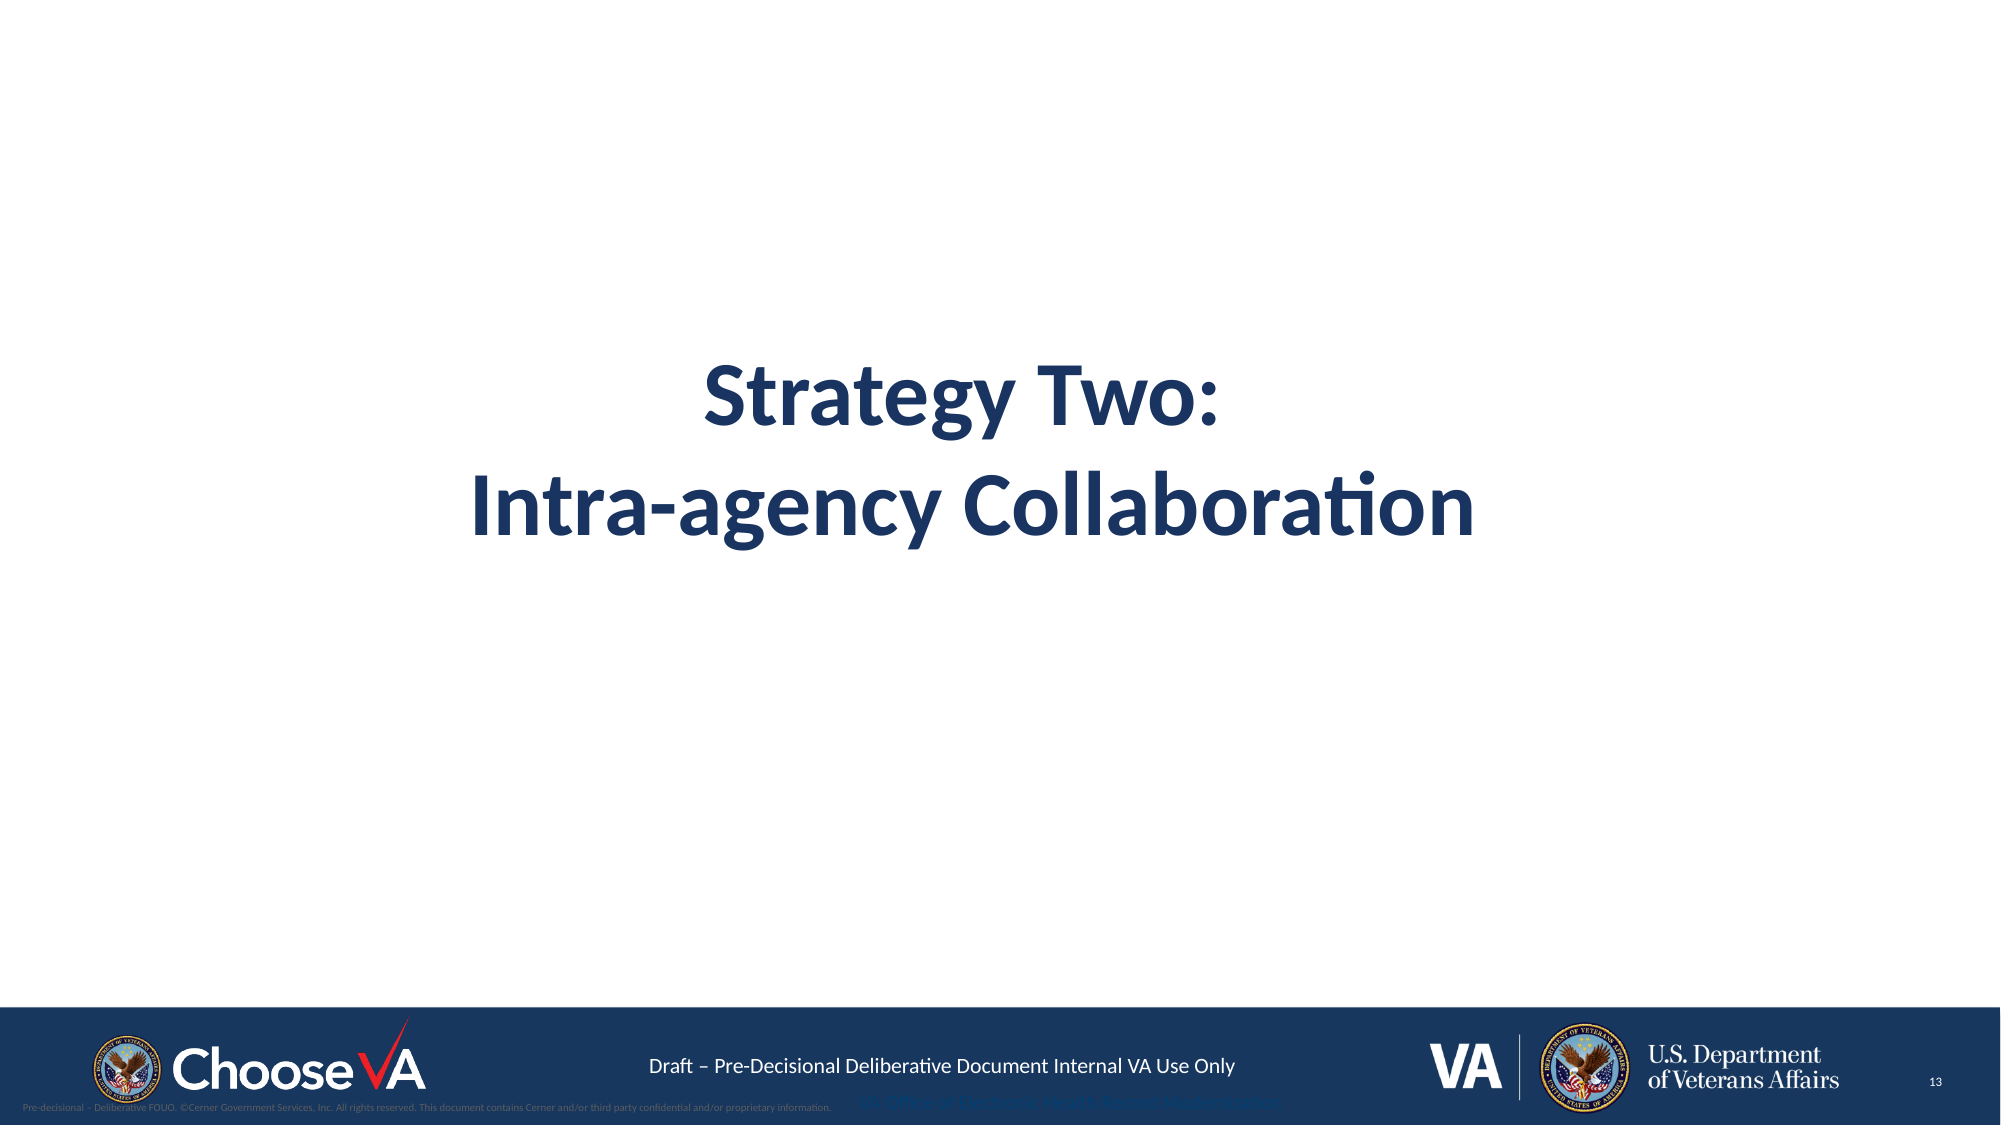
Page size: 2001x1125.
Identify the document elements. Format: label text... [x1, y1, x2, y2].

title Strategy Two: Intra-agency Collaboration [236, 307, 1711, 580]
picture [1424, 1015, 1844, 1120]
picture [92, 1014, 426, 1104]
